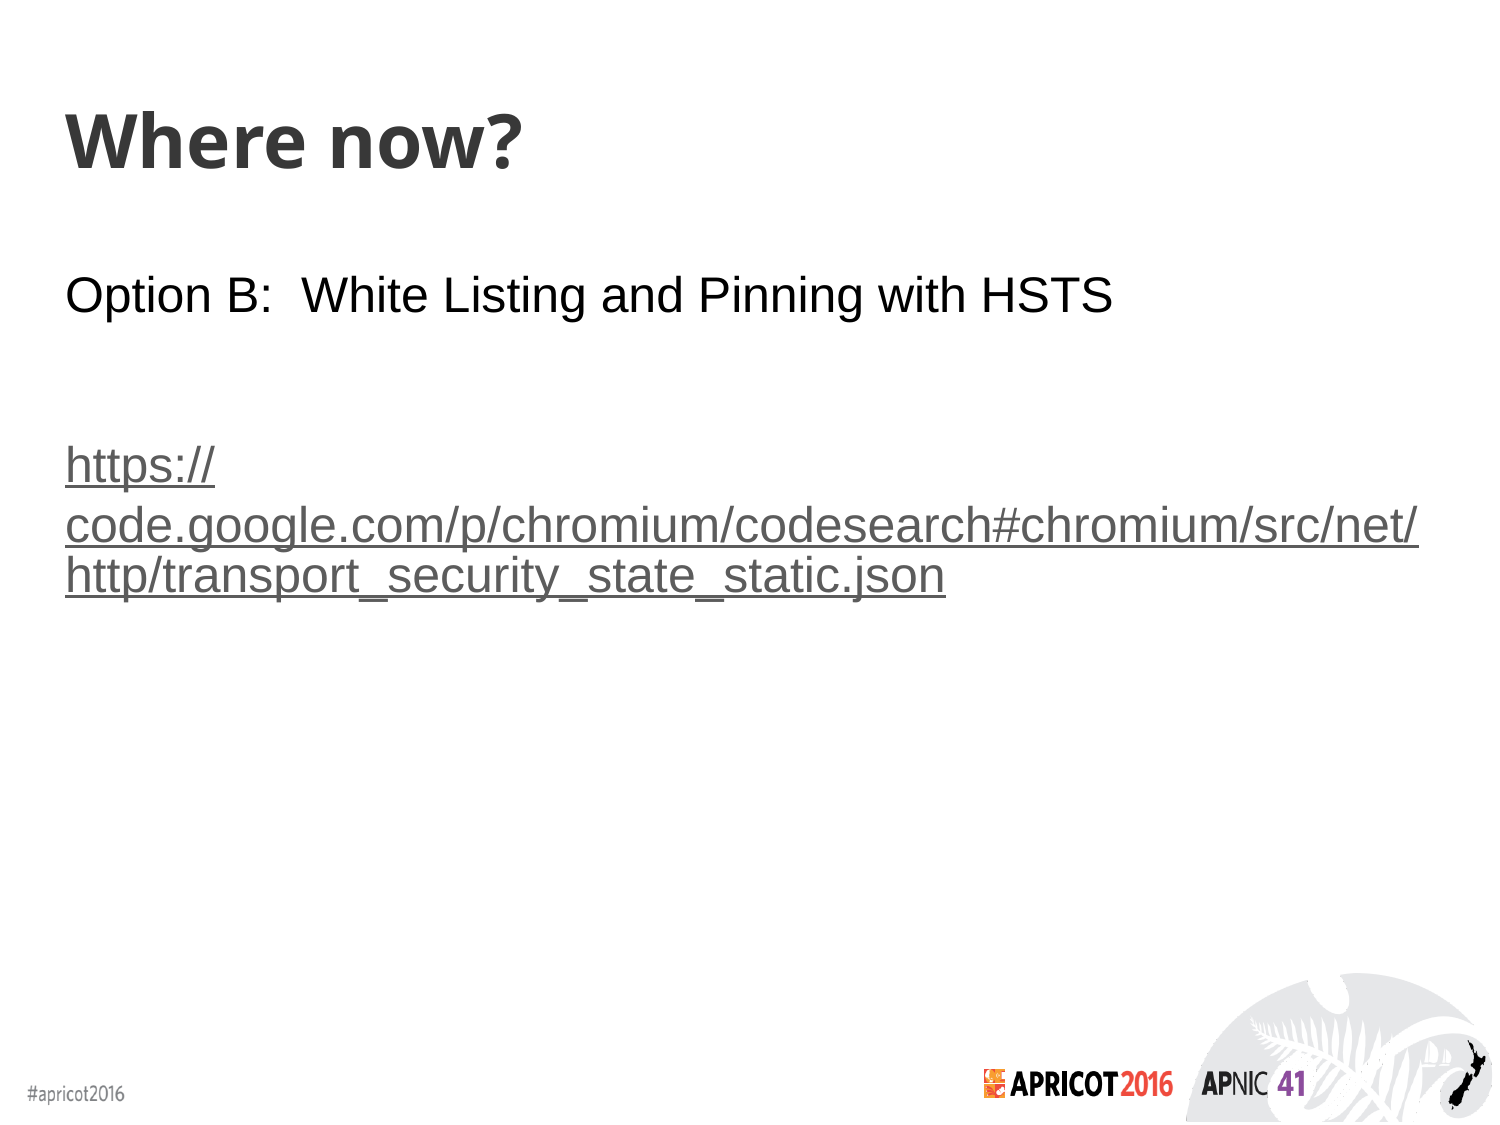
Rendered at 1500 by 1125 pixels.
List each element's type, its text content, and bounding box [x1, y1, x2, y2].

title Where now? [64, 45, 1436, 233]
list Option B: White Listing and Pinning with HSTS https://code.google.com/p/chromium/codesearch#chromium/src/net/http/transport_security_state_static.json [64, 262, 1436, 1012]
